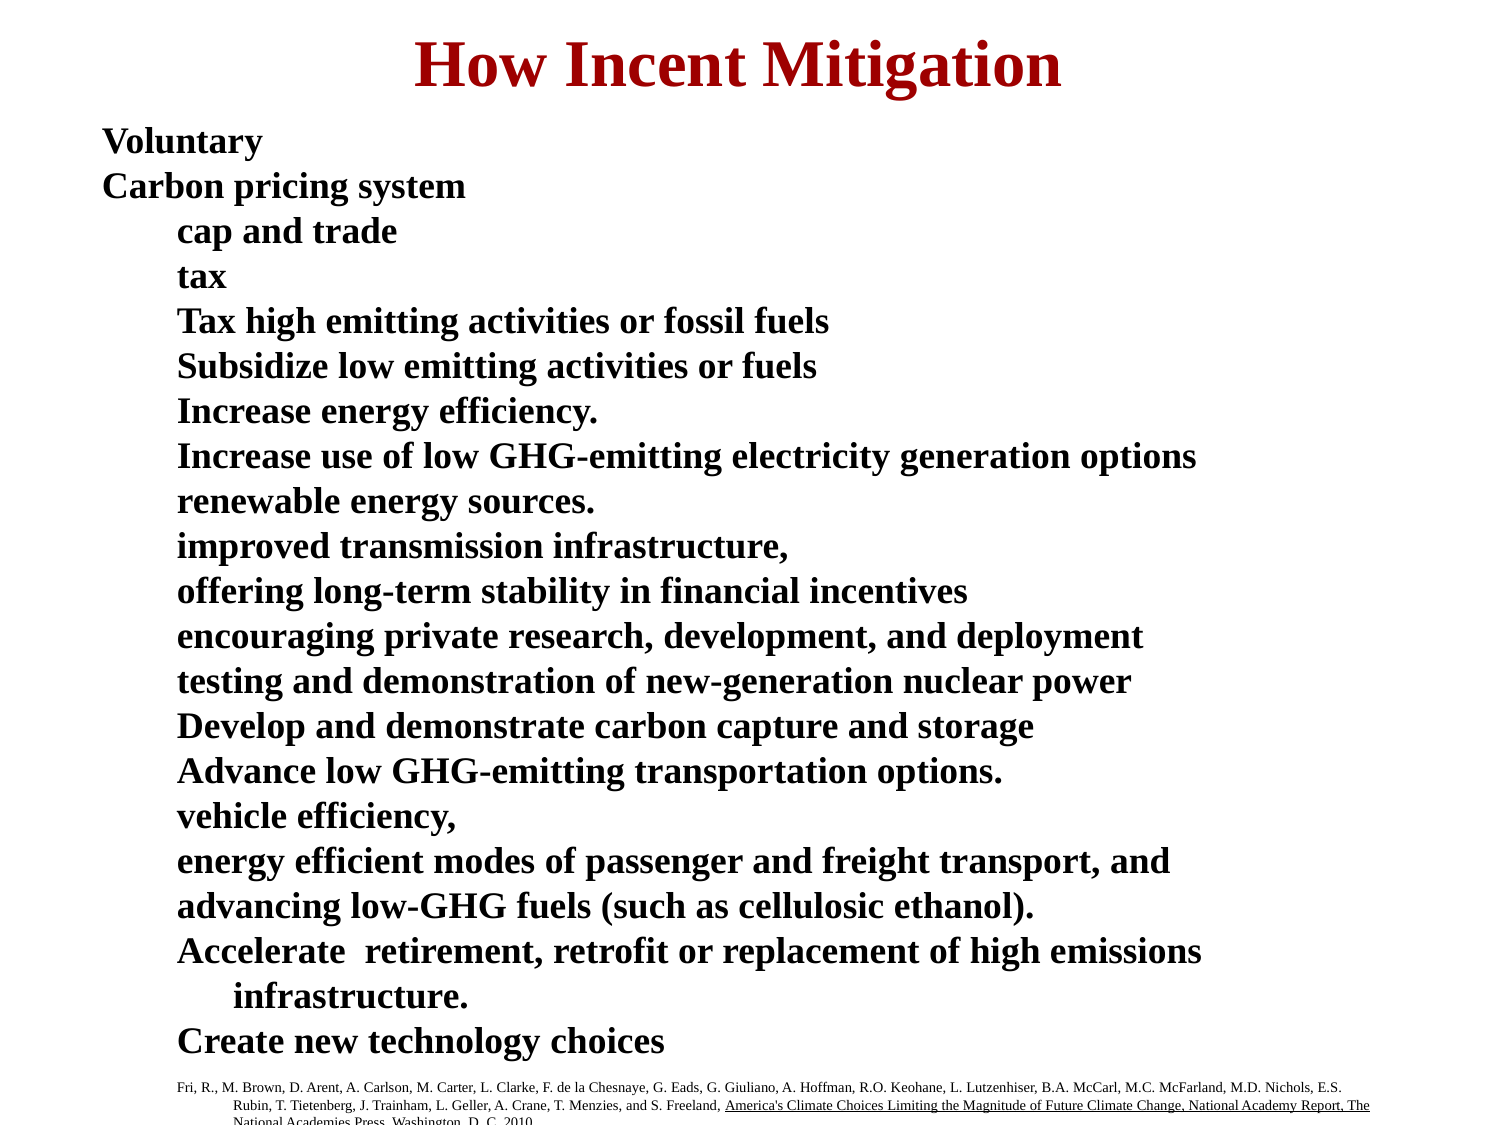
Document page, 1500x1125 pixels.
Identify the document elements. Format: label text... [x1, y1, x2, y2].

text_box How Incent Mitigation [182, 12, 1296, 108]
text_box Voluntary Carbon pricing system cap and trade tax Tax high emitting activities or fossil fuels Subsidize low emitting activities or fuels Increase energy efficiency. Increase use of low GHG-emitting electricity generation options renewable energy sources. improved transmission infrastructure, offering long-term stability in financial incentives encouraging private research, development, and deployment testing and demonstration of new-generation nuclear power Develop and demonstrate carbon capture and storage Advance low GHG-emitting transportation options. vehicle efficiency, energy efficient modes of passenger and freight transport, and advancing low-GHG fuels (such as cellulosic ethanol). Accelerate retirement, retrofit or replacement of high emissions infrastructure. Create new technology choices Fri, R., M. Brown, D. Arent, A. Carlson, M. Carter, L. Clarke, F. de la Chesnaye, G. Eads, G. Giuliano, A. Hoffman, R.O. Keohane, L. Lutzenhiser, B.A. McCarl, M.C. McFarland, M.D. Nichols, E.S. Rubin, T. Tietenberg, J. Trainham, L. Geller, A. Crane, T. Menzies, and S. Freeland, America's Climate Choices Limiting the Magnitude of Future Climate Change, National Academy Report, The National Academies Press, Washington, D. C, 2010. [87, 108, 1391, 1125]
